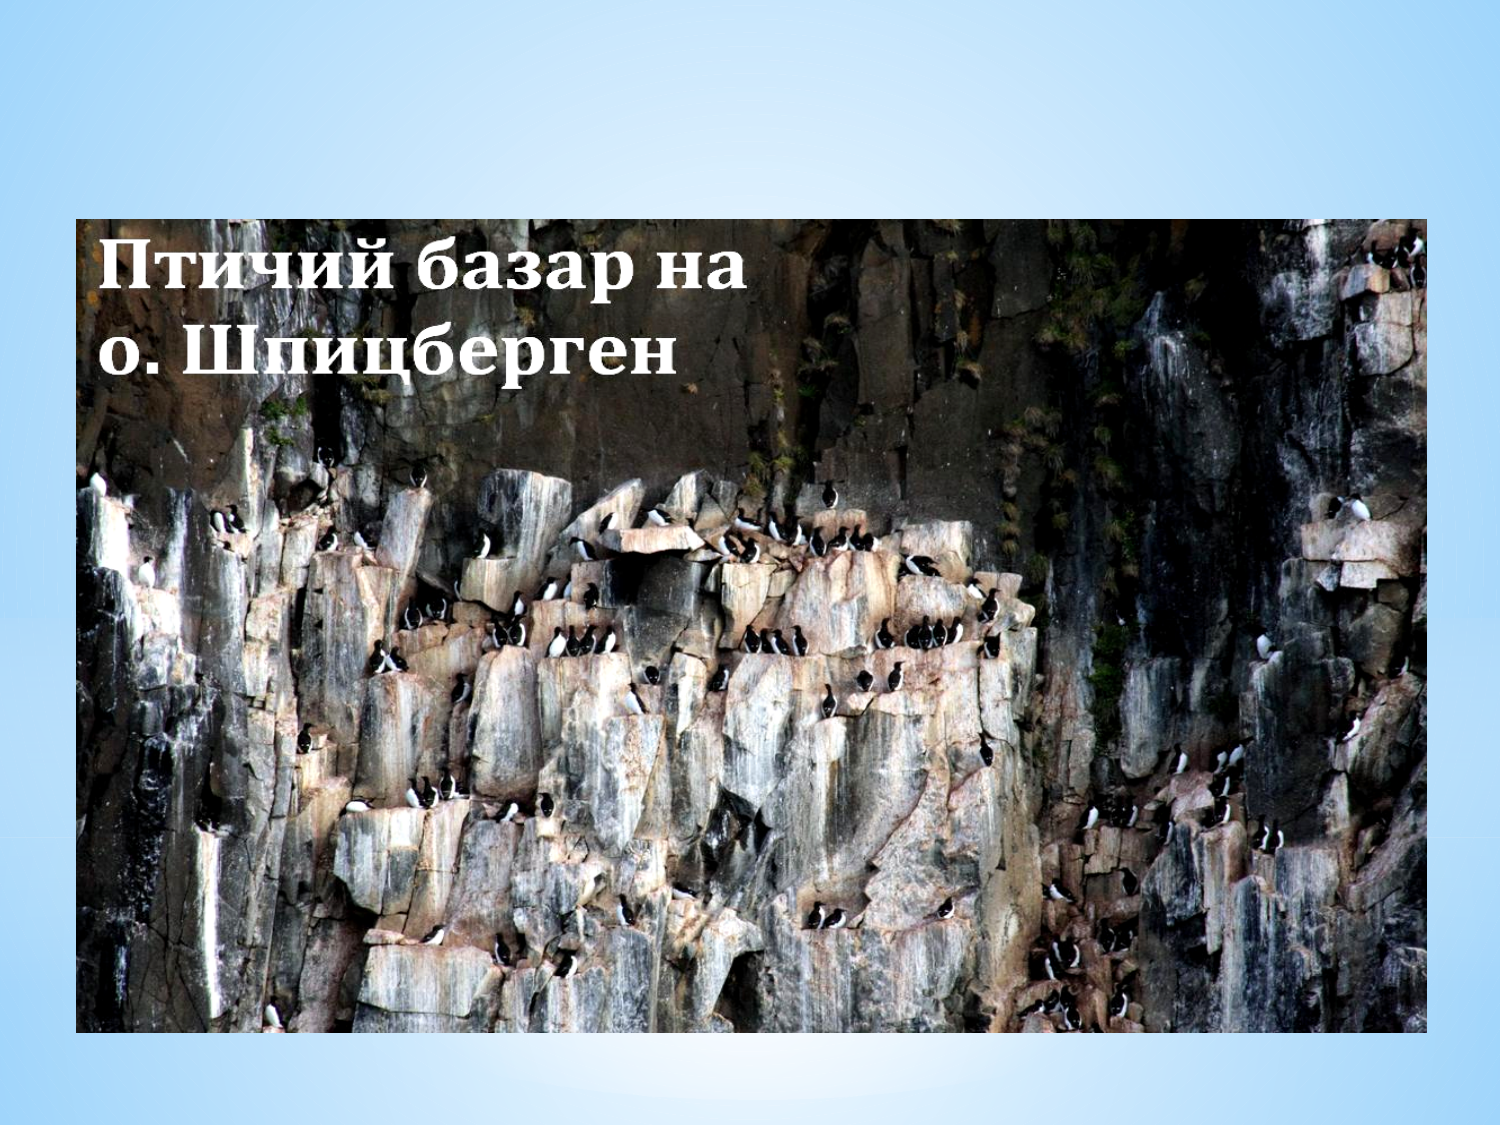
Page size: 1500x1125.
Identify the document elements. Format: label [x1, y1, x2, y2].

list [76, 219, 1427, 1034]
